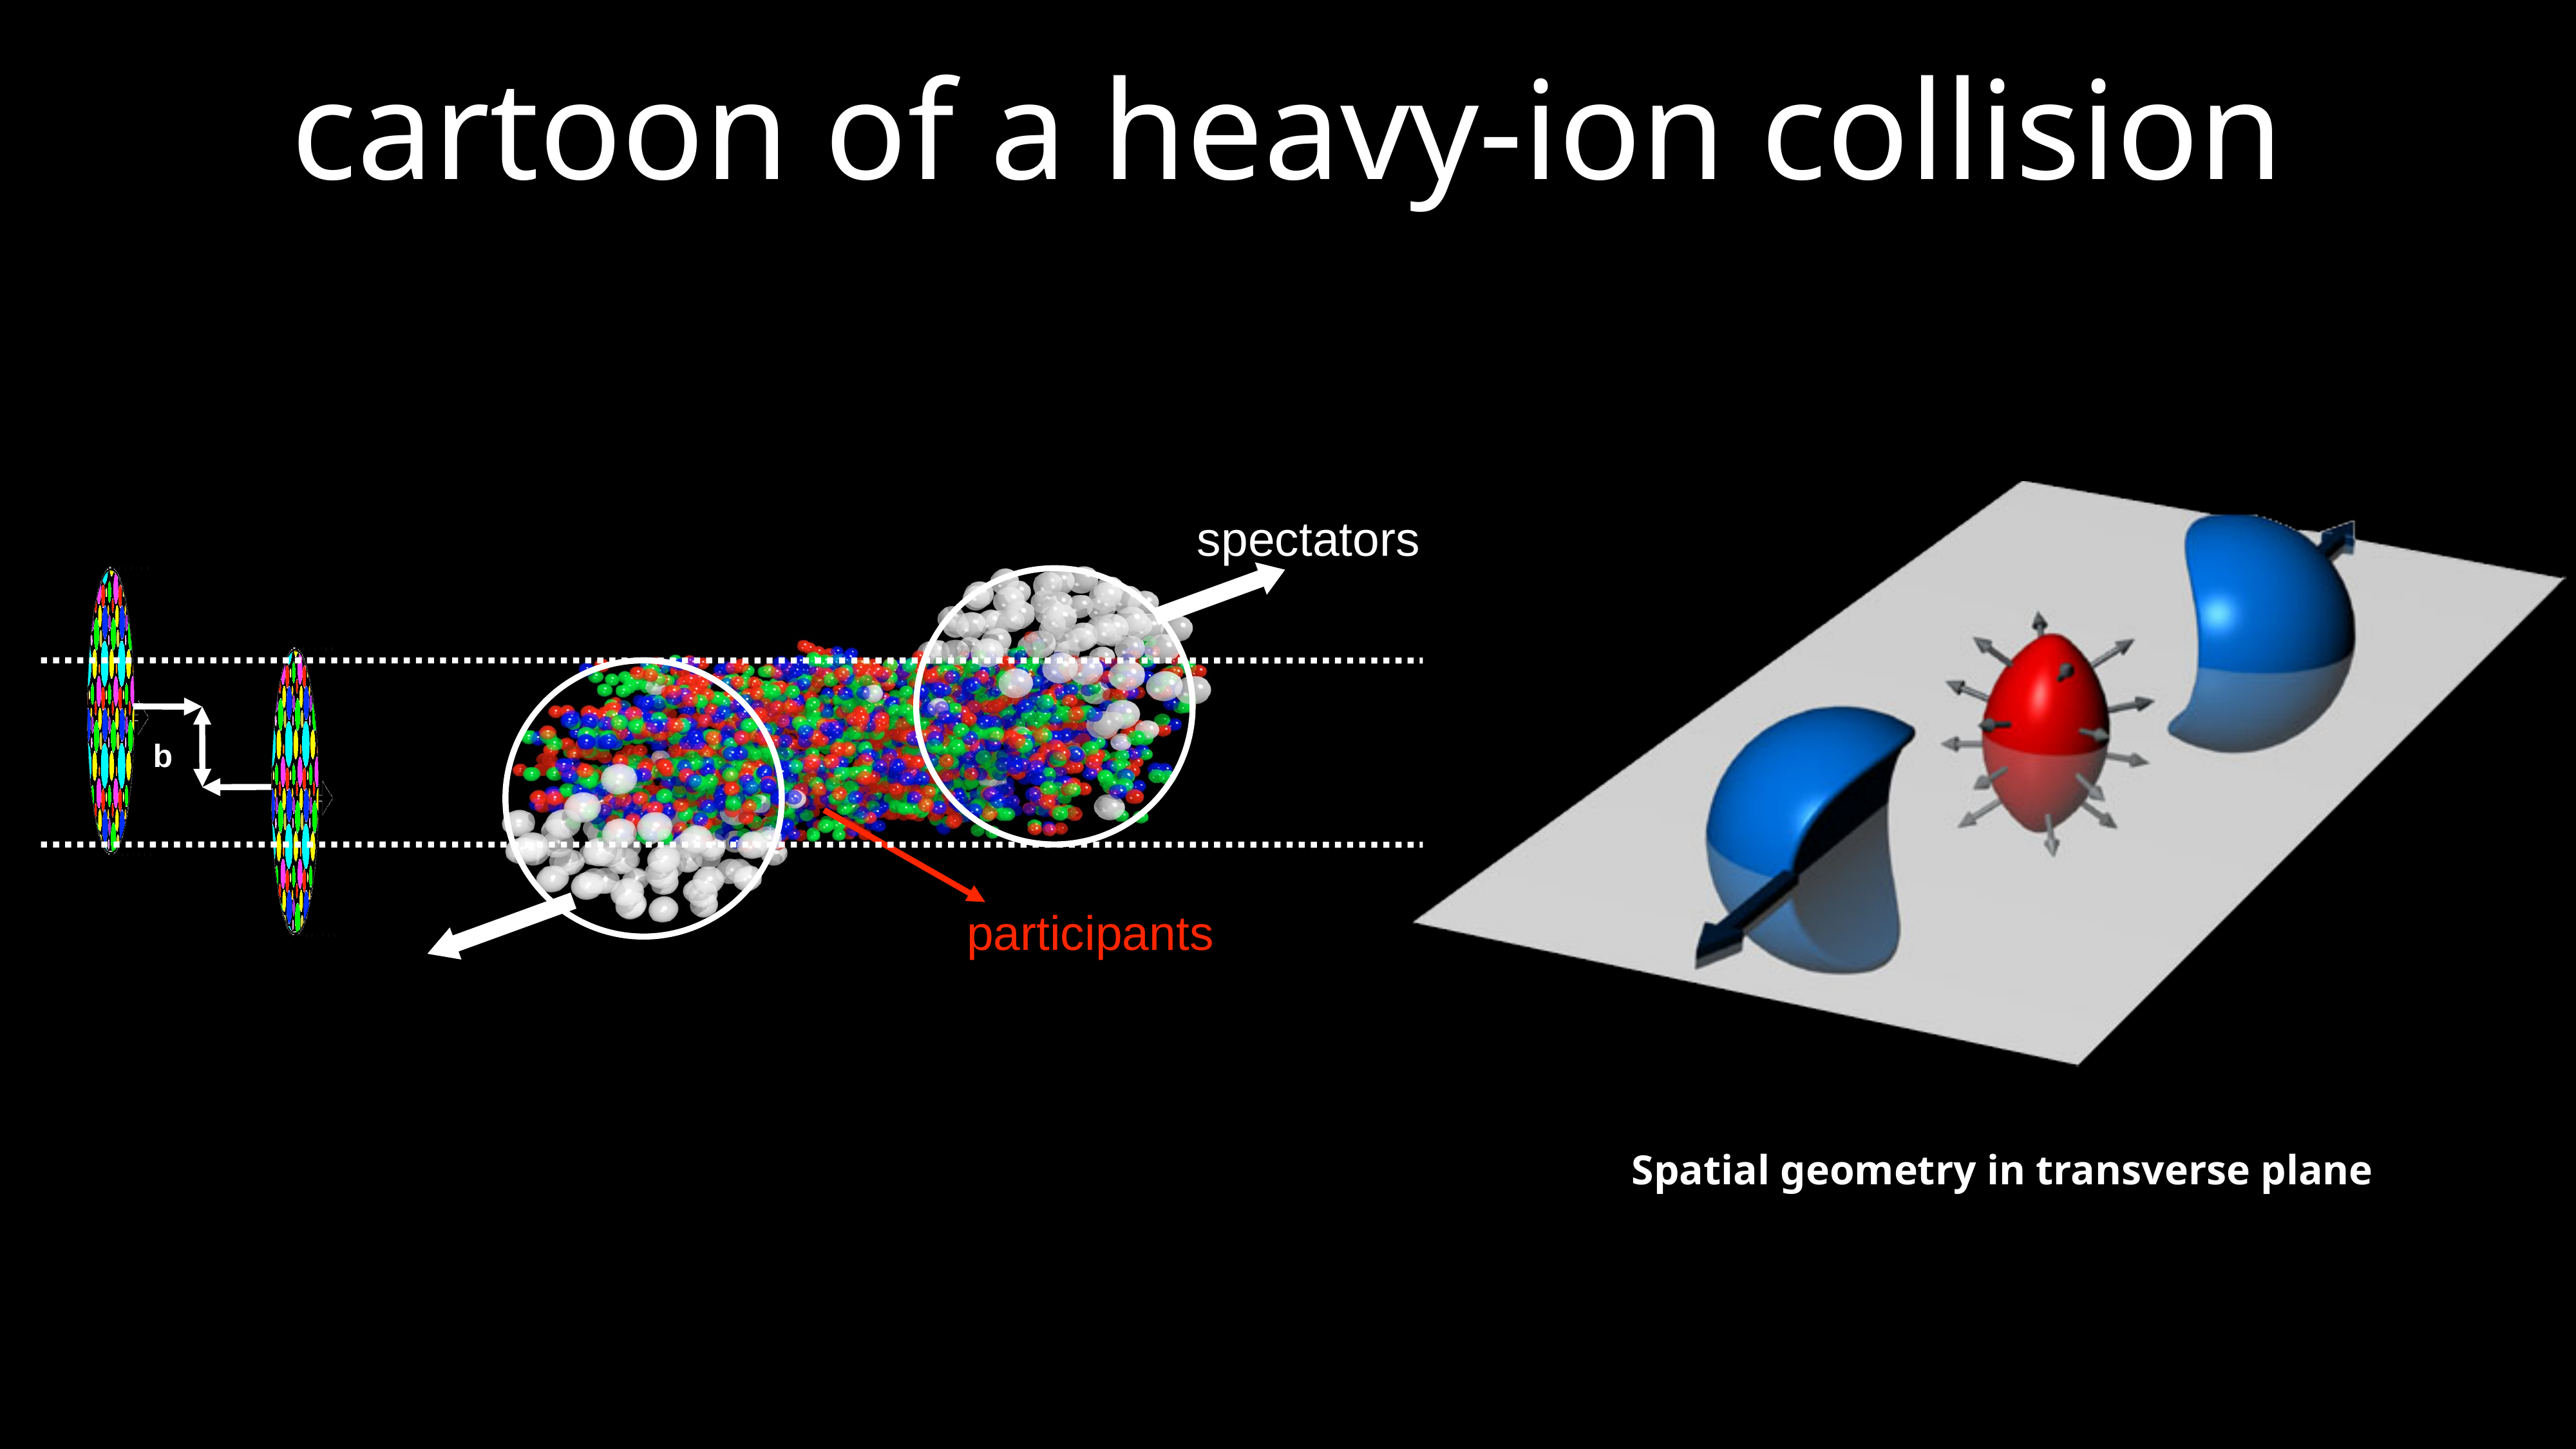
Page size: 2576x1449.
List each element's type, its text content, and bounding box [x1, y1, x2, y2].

text_box Spatial geometry in transverse plane [1626, 1139, 2380, 1198]
picture [1399, 481, 2566, 1067]
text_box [41, 441, 1450, 1048]
title cartoon of a heavy-ion collision [178, 37, 2398, 213]
